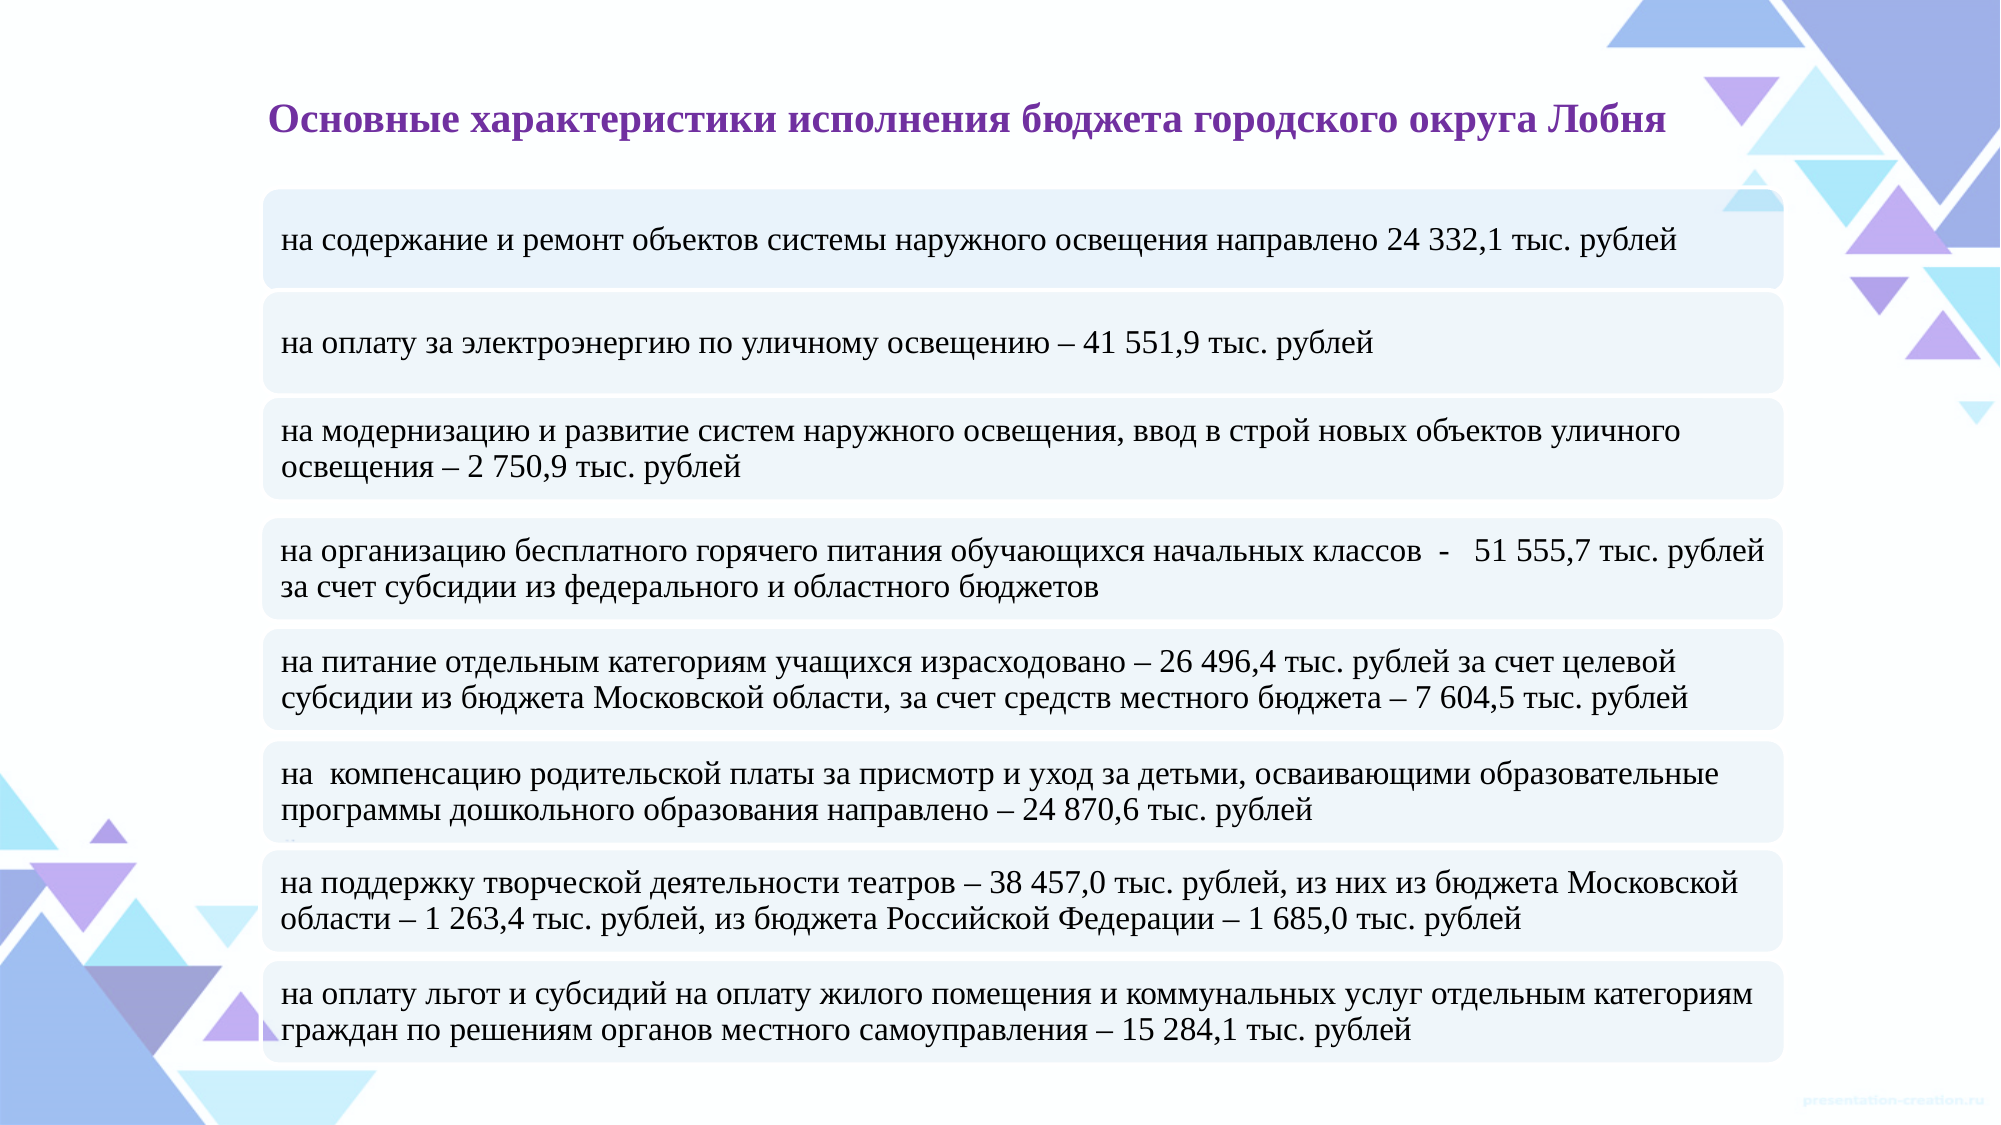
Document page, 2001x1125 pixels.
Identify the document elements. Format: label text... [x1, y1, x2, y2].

title Основные характеристики исполнения бюджета городского округа Лобня [105, 60, 1830, 171]
table_cell Земельный налог с организаций, обладающих земельным участком, расположенным в границах городских округов [0, 0, 2000, 1125]
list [259, 183, 1787, 1065]
